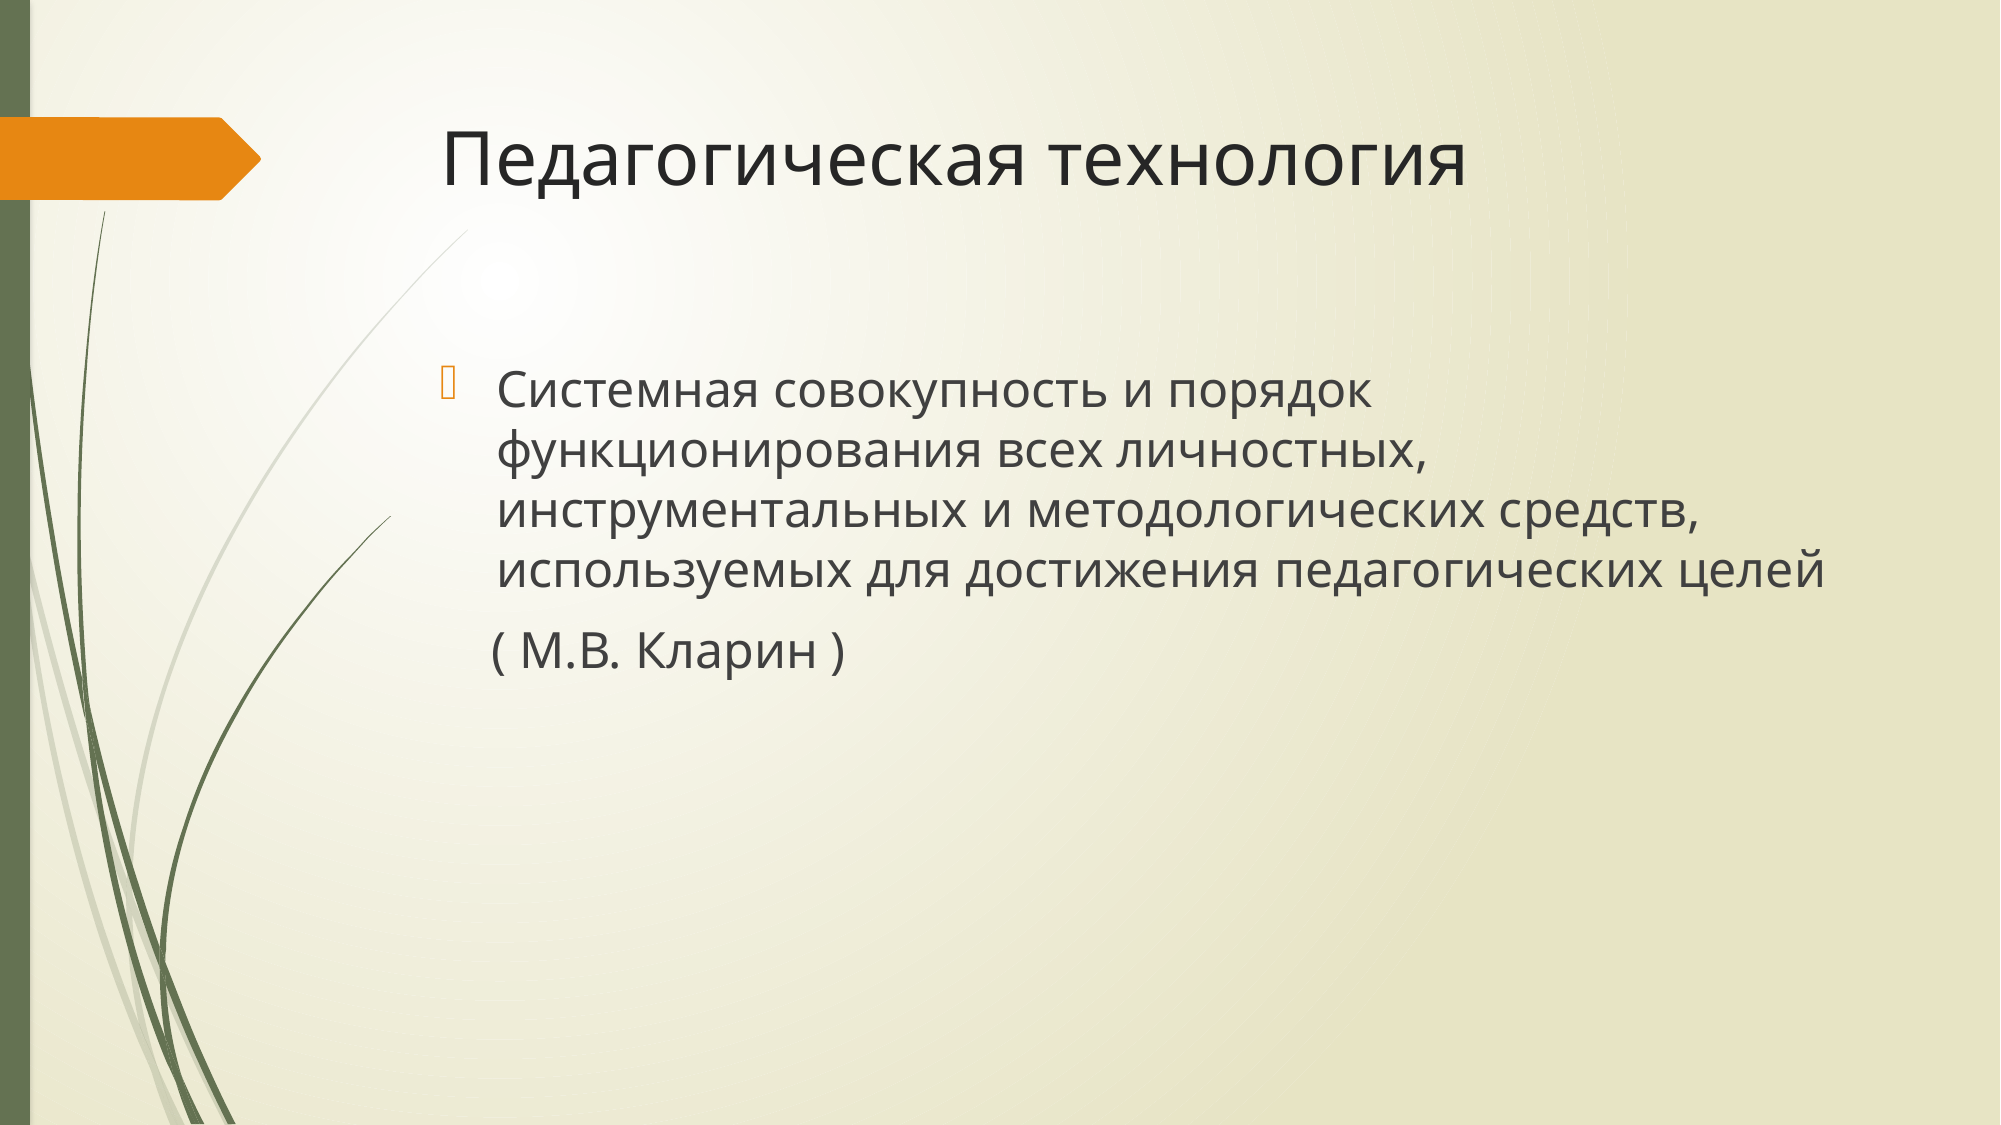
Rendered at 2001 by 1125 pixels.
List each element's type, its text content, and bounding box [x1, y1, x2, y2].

title Педагогическая технология [425, 102, 1888, 313]
list Системная совокупность и порядок функционирования всех личностных, инструментальных и методологических средств, используемых для достижения педагогических целей ( М.В. Кларин ) [424, 350, 1888, 970]
